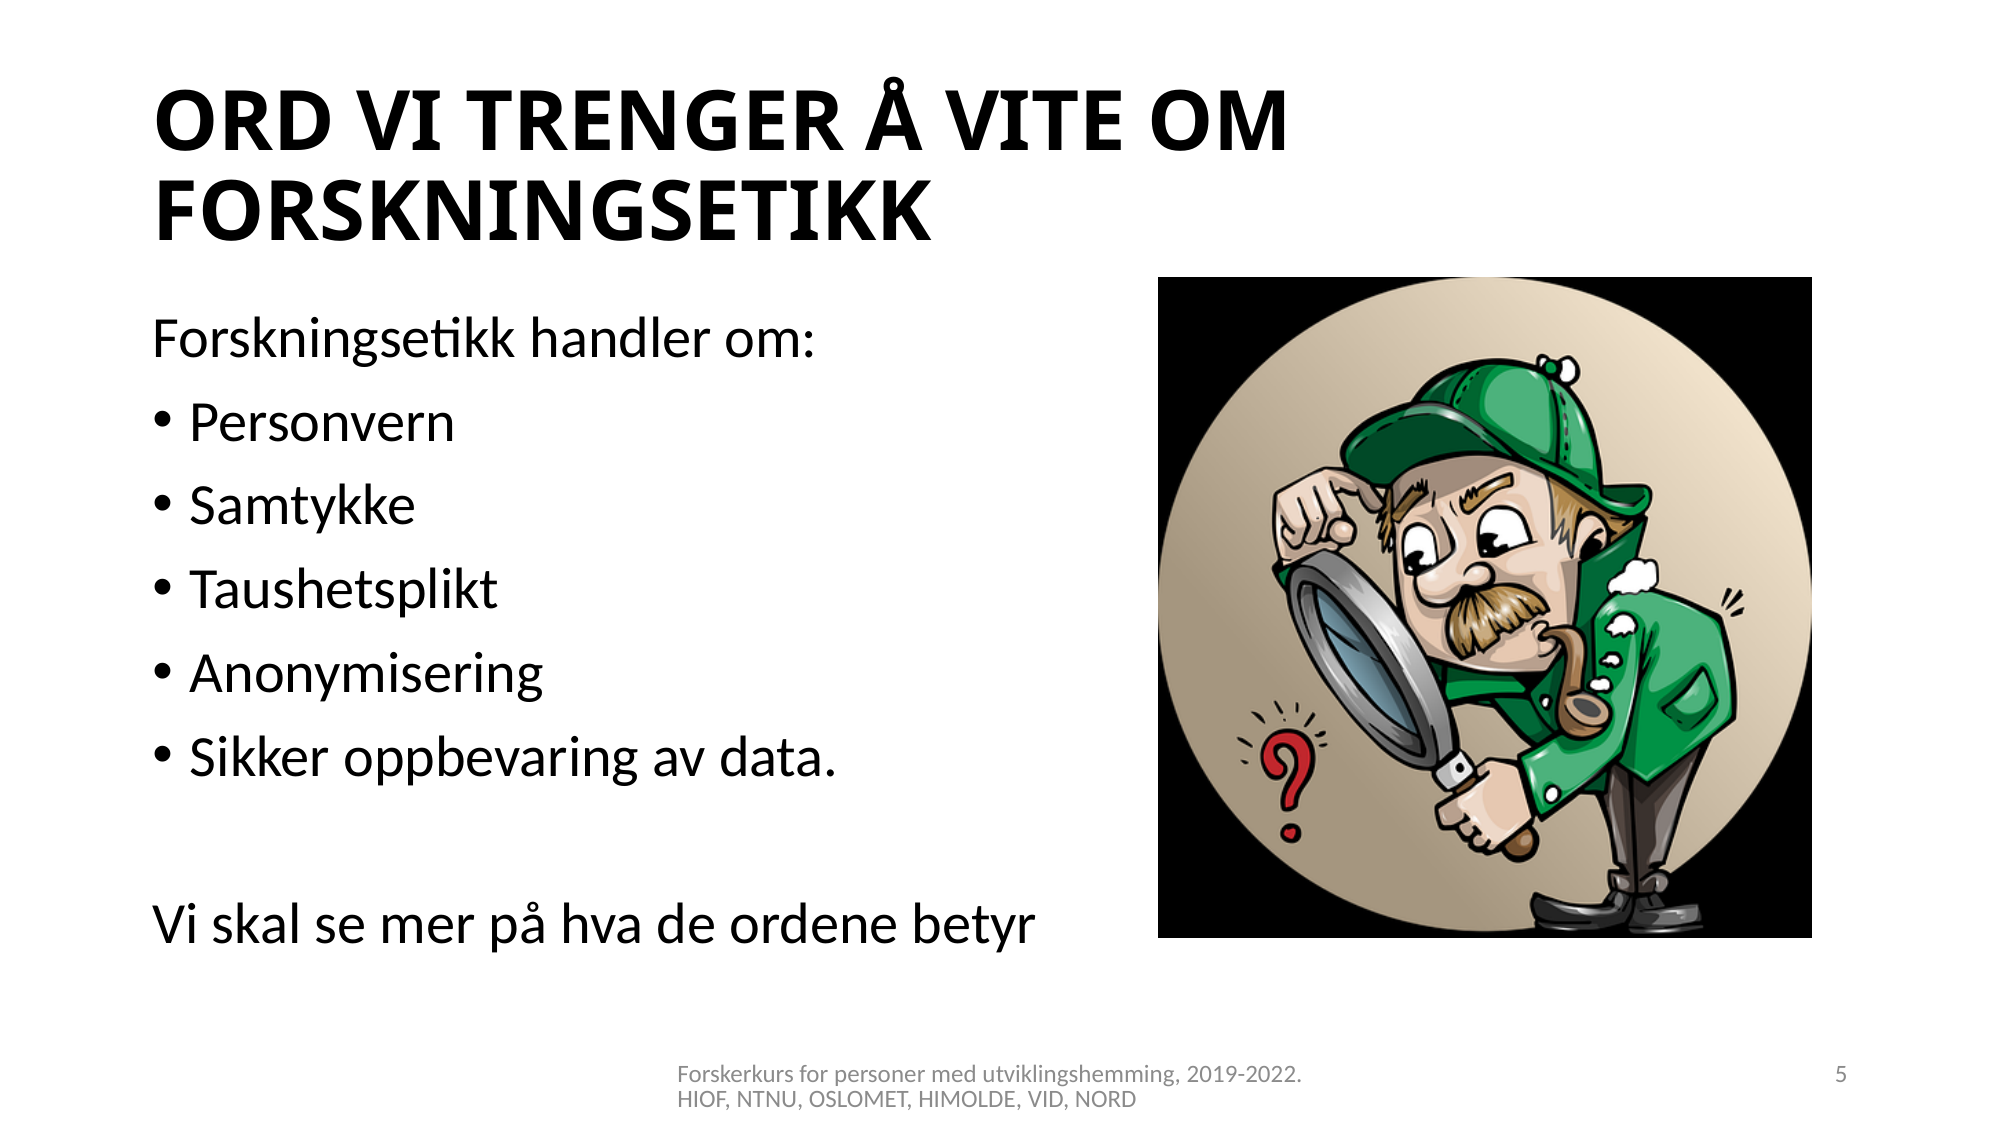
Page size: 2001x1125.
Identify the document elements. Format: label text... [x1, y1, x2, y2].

picture [1158, 277, 1812, 938]
footer Forskerkurs for personer med utviklingshemming, 2019-2022. HIOF, NTNU, OSLOMET, HIMOLDE, VID, NORD [662, 1042, 1338, 1103]
slide_number 5 [1412, 1042, 1863, 1103]
title ORD VI TRENGER Å VITE OM FORSKNINGSETIKK [137, 59, 1863, 278]
list Forskningsetikk handler om: Personvern Samtykke Taushetsplikt Anonymisering Sikker oppbevaring av data. Vi skal se mer på hva de ordene betyr [137, 299, 1190, 1014]
